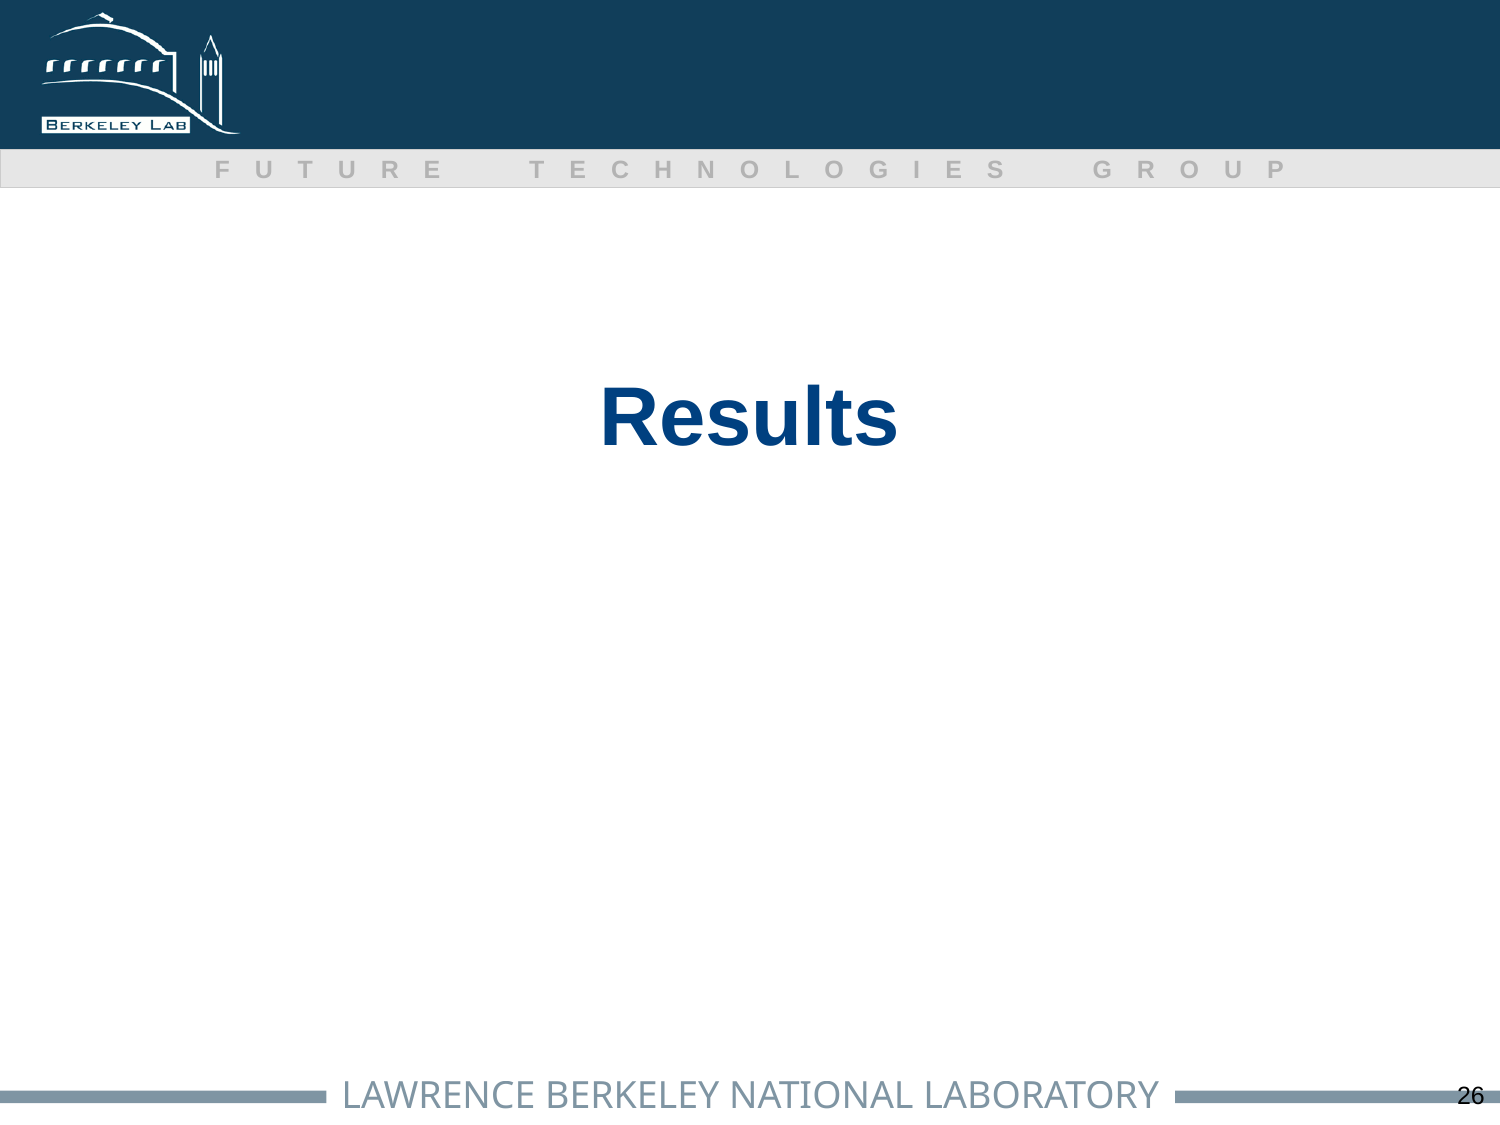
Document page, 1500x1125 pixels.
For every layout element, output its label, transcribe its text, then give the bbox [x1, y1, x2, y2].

slide_number 26 [1149, 1074, 1500, 1114]
title Results [149, 261, 1350, 563]
picture [0, 0, 1500, 149]
